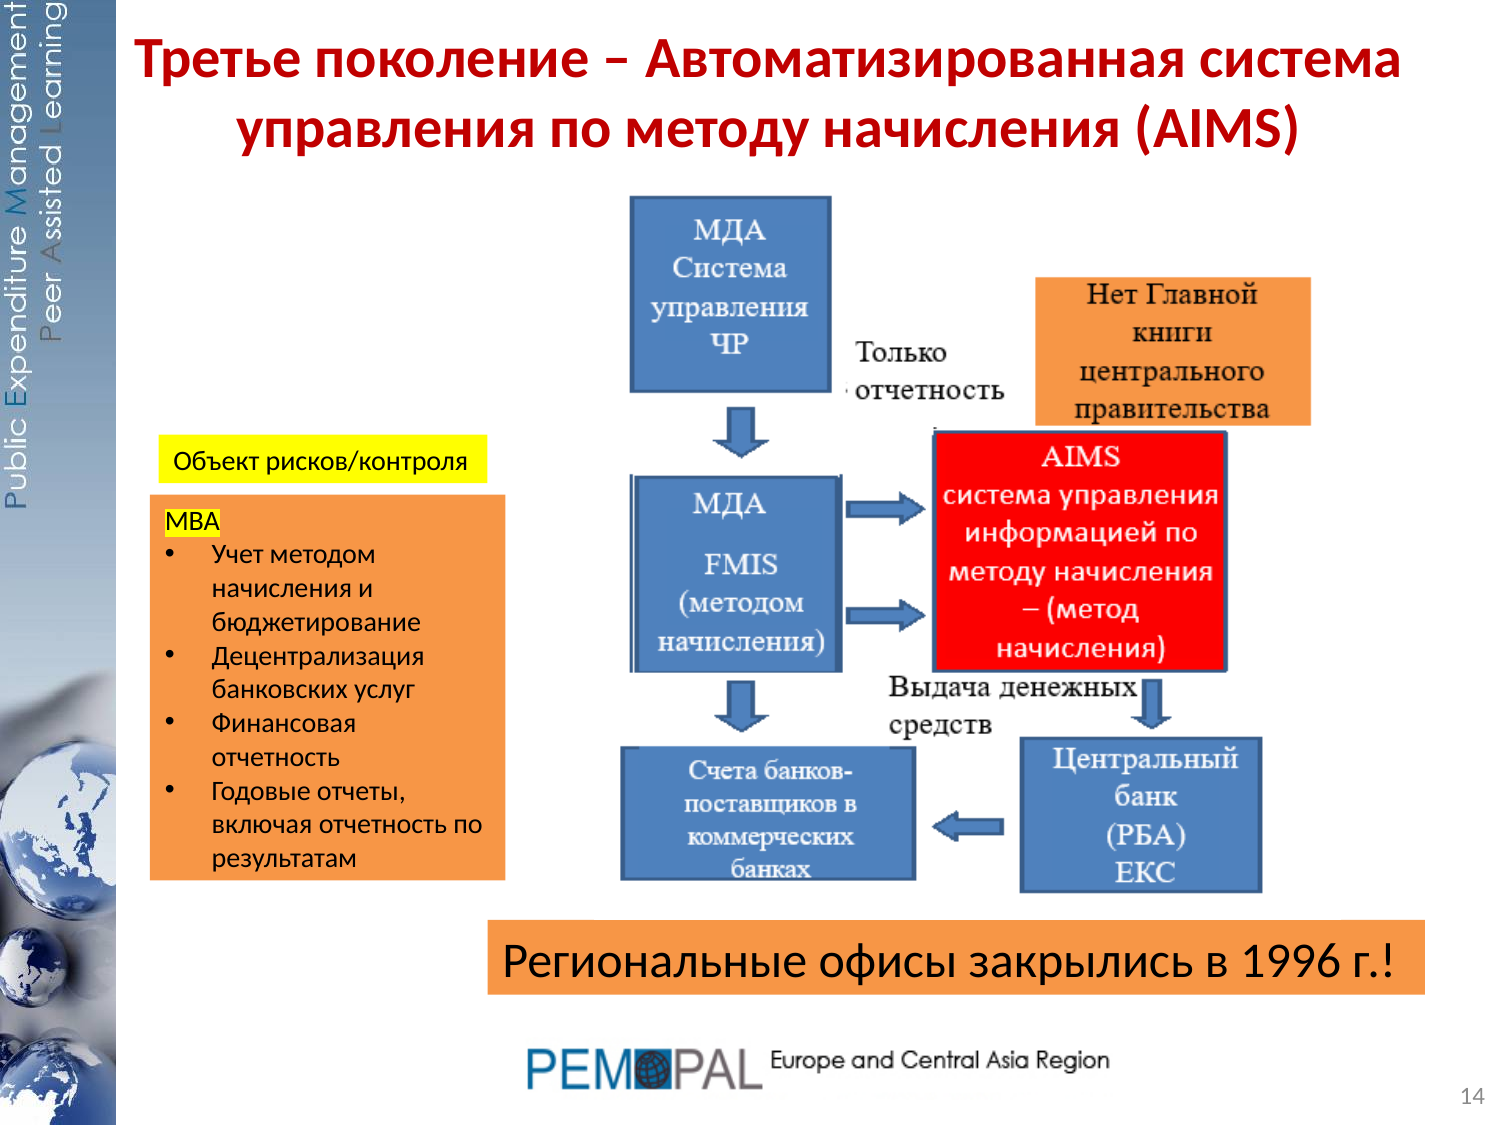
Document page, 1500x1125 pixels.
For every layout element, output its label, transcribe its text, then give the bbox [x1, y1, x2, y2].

picture [525, 1037, 1113, 1100]
picture [594, 179, 1341, 921]
picture [0, 0, 116, 1125]
title Третье поколение – Автоматизированная система управления по методу начисления (AIMS) [112, 0, 1425, 184]
text_box Региональные офисы закрылись в 1996 г.! [487, 919, 1425, 995]
text_box МВА Учет методом начисления и бюджетирование Децентрализация банковских услуг Финансовая отчетность Годовые отчеты, включая отчетность по результатам [149, 494, 506, 881]
text_box Объект рисков/контроля [158, 434, 488, 484]
slide_number 14 [1312, 1069, 1500, 1120]
